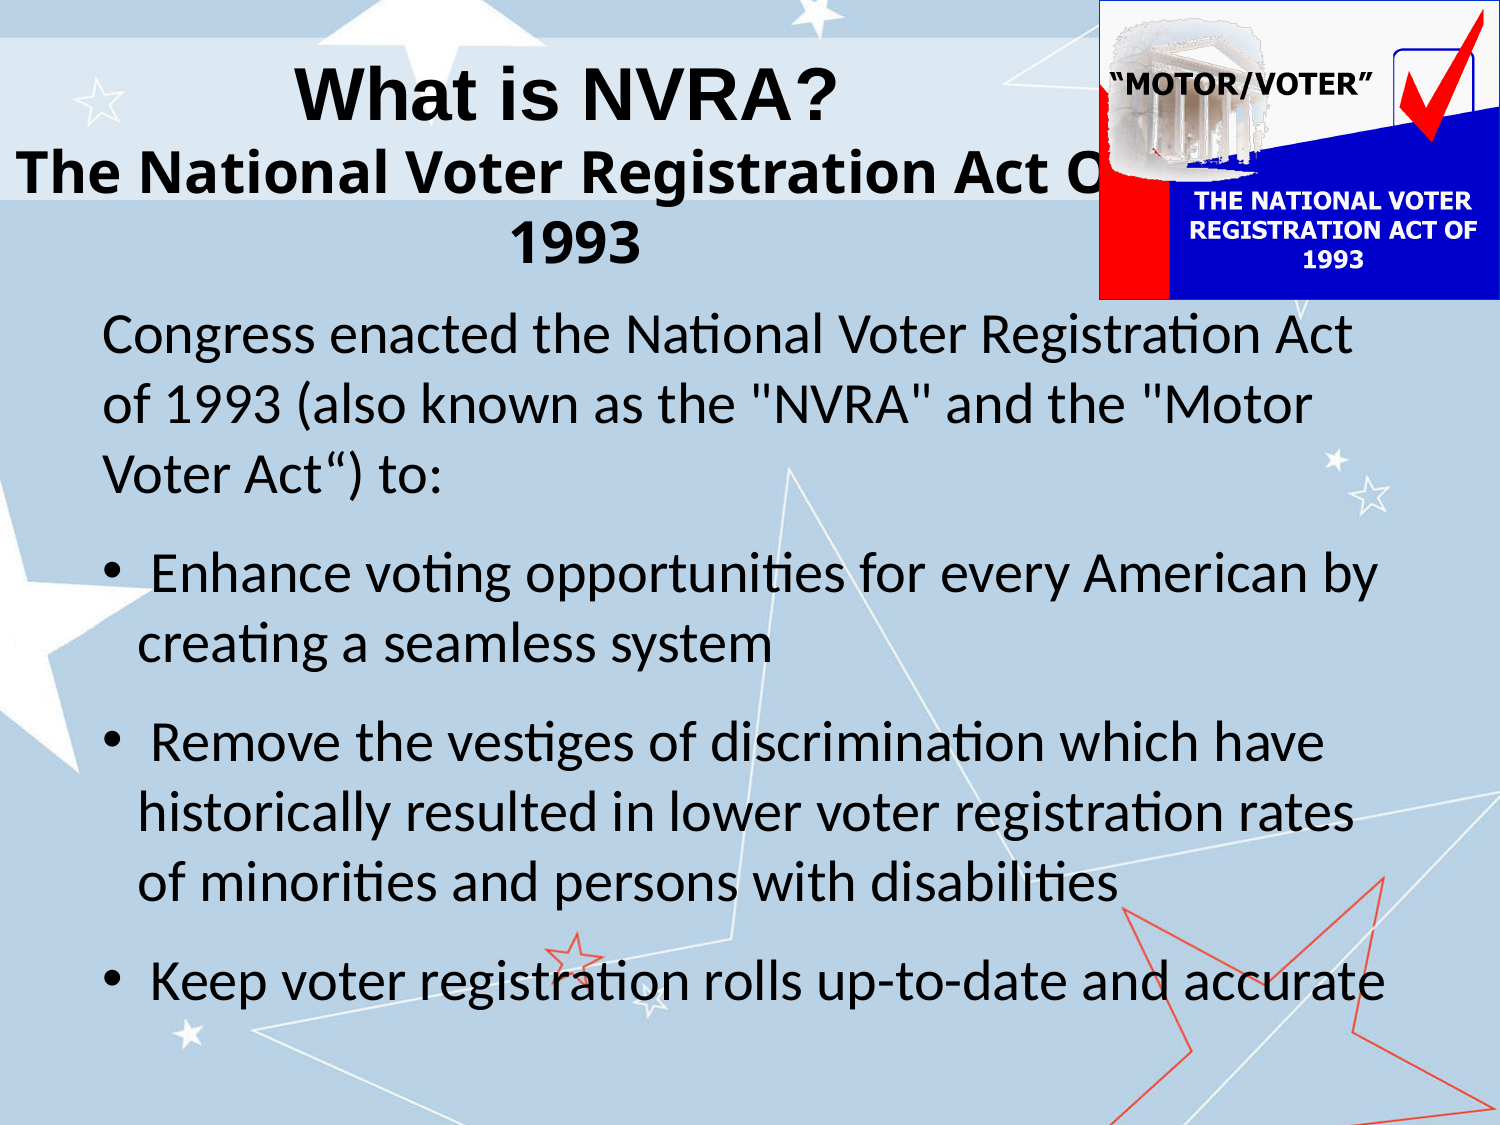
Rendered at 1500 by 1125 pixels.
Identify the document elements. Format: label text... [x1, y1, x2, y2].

text_box Congress enacted the National Voter Registration Act of 1993 (also known as the "NVRA" and the "Motor Voter Act“) to: Enhance voting opportunities for every American by creating a seamless system Remove the vestiges of discrimination which have historically resulted in lower voter registration rates of minorities and persons with disabilities Keep voter registration rolls up-to-date and accurate [87, 287, 1428, 1020]
title What is NVRA? The National Voter Registration Act Of 1993 [0, 37, 1094, 201]
picture [0, 0, 1500, 1125]
